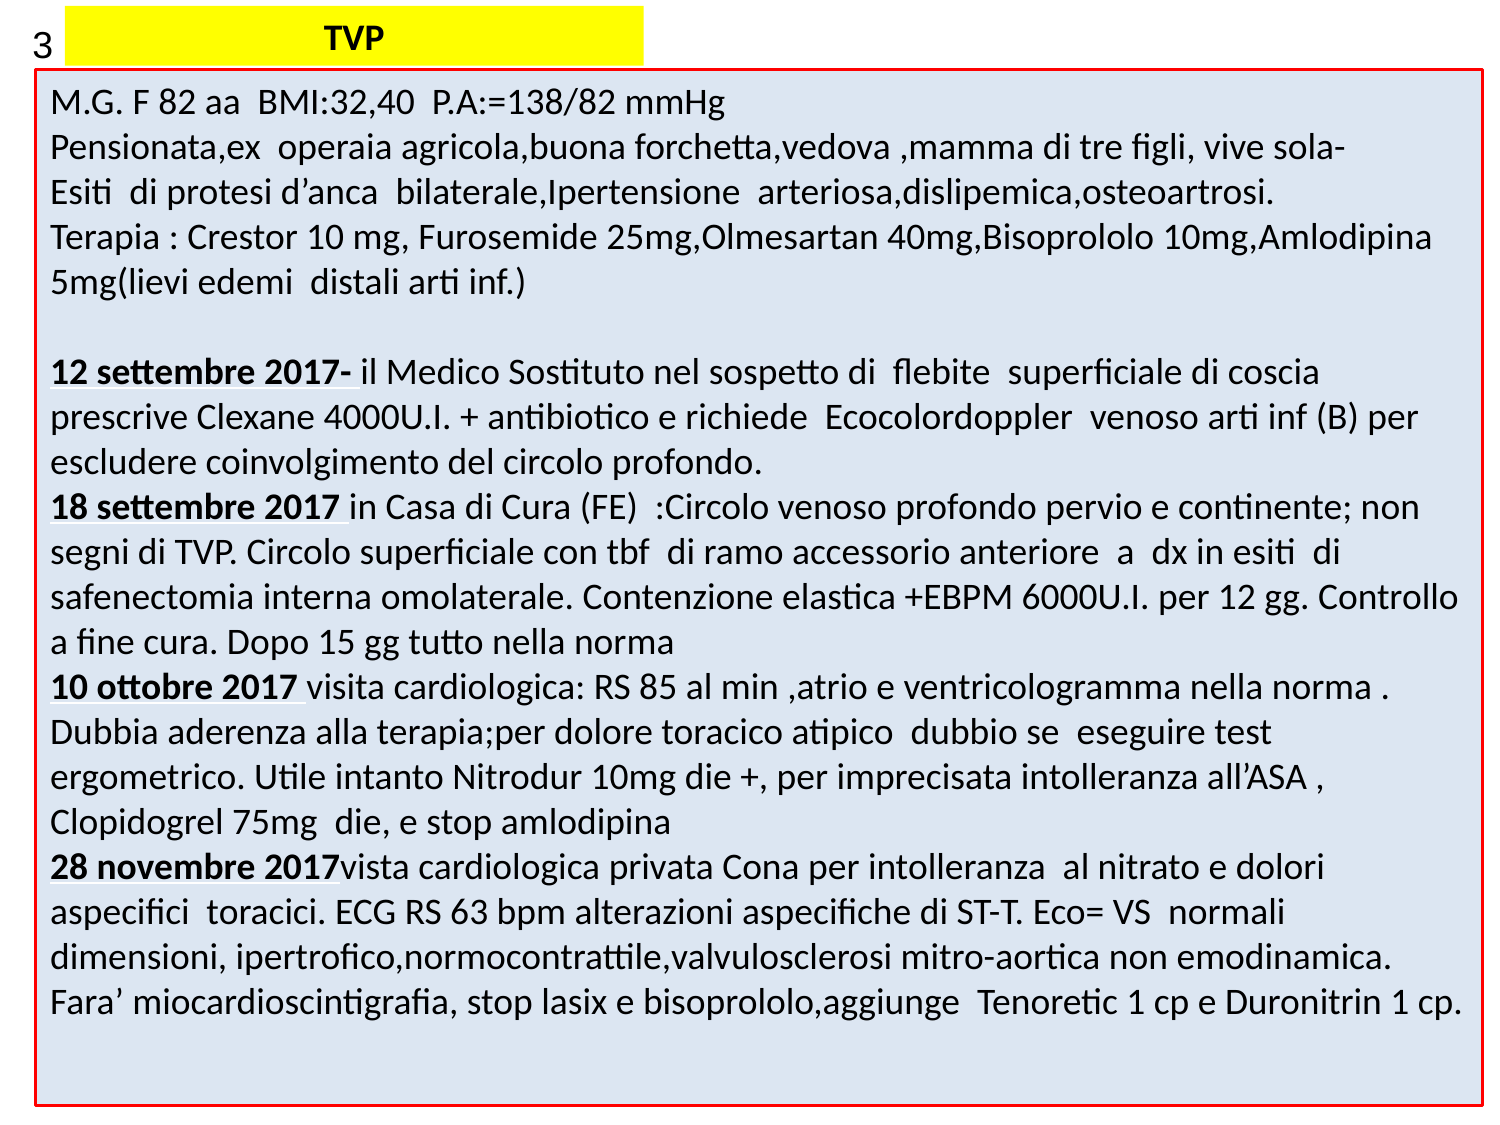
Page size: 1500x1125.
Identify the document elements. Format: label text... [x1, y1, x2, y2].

text_box M.G. F 82 aa BMI:32,40 P.A:=138/82 mmHg Pensionata,ex operaia agricola,buona forchetta,vedova ,mamma di tre figli, vive sola- Esiti di protesi d’anca bilaterale,Ipertensione arteriosa,dislipemica,osteoartrosi. Terapia : Crestor 10 mg, Furosemide 25mg,Olmesartan 40mg,Bisoprololo 10mg,Amlodipina 5mg(lievi edemi distali arti inf.) 12 settembre 2017- il Medico Sostituto nel sospetto di flebite superficiale di coscia prescrive Clexane 4000U.I. + antibiotico e richiede Ecocolordoppler venoso arti inf (B) per escludere coinvolgimento del circolo profondo. 18 settembre 2017 in Casa di Cura (FE) :Circolo venoso profondo pervio e continente; non segni di TVP. Circolo superficiale con tbf di ramo accessorio anteriore a dx in esiti di safenectomia interna omolaterale. Contenzione elastica +EBPM 6000U.I. per 12 gg. Controllo a fine cura. Dopo 15 gg tutto nella norma 10 ottobre 2017 visita cardiologica: RS 85 al min ,atrio e ventricologramma nella norma . Dubbia aderenza alla terapia;per dolore toracico atipico dubbio se eseguire test ergometrico. Utile intanto Nitrodur 10mg die +, per imprecisata intolleranza all’ASA , Clopidogrel 75mg die, e stop amlodipina 28 novembre 2017vista cardiologica privata Cona per intolleranza al nitrato e dolori aspecifici toracici. ECG RS 63 bpm alterazioni aspecifiche di ST-T. Eco= VS normali dimensioni, ipertrofico,normocontrattile,valvulosclerosi mitro-aortica non emodinamica. Fara’ miocardioscintigrafia, stop lasix e bisoprololo,aggiunge Tenoretic 1 cp e Duronitrin 1 cp. [35, 69, 1483, 1106]
text_box TVP [64, 5, 644, 66]
text_box 3 [17, 13, 53, 73]
